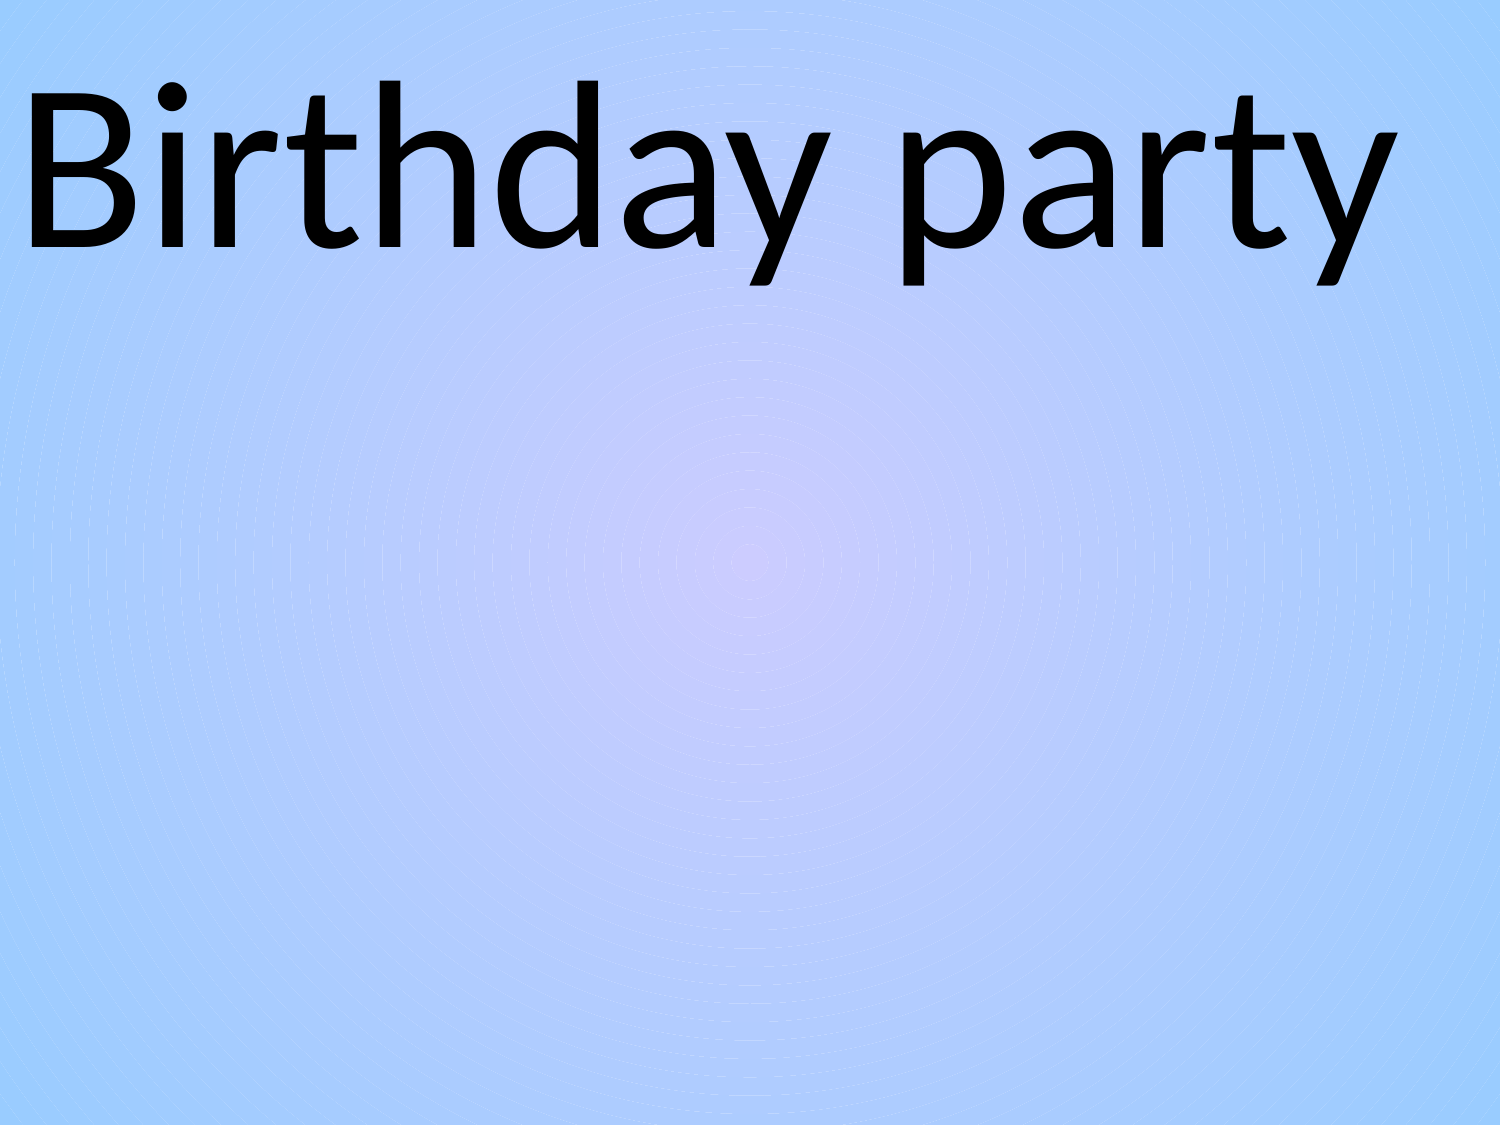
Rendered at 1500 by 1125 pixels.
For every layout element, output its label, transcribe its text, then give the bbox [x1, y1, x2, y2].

list Birthday party [0, 0, 1500, 1125]
